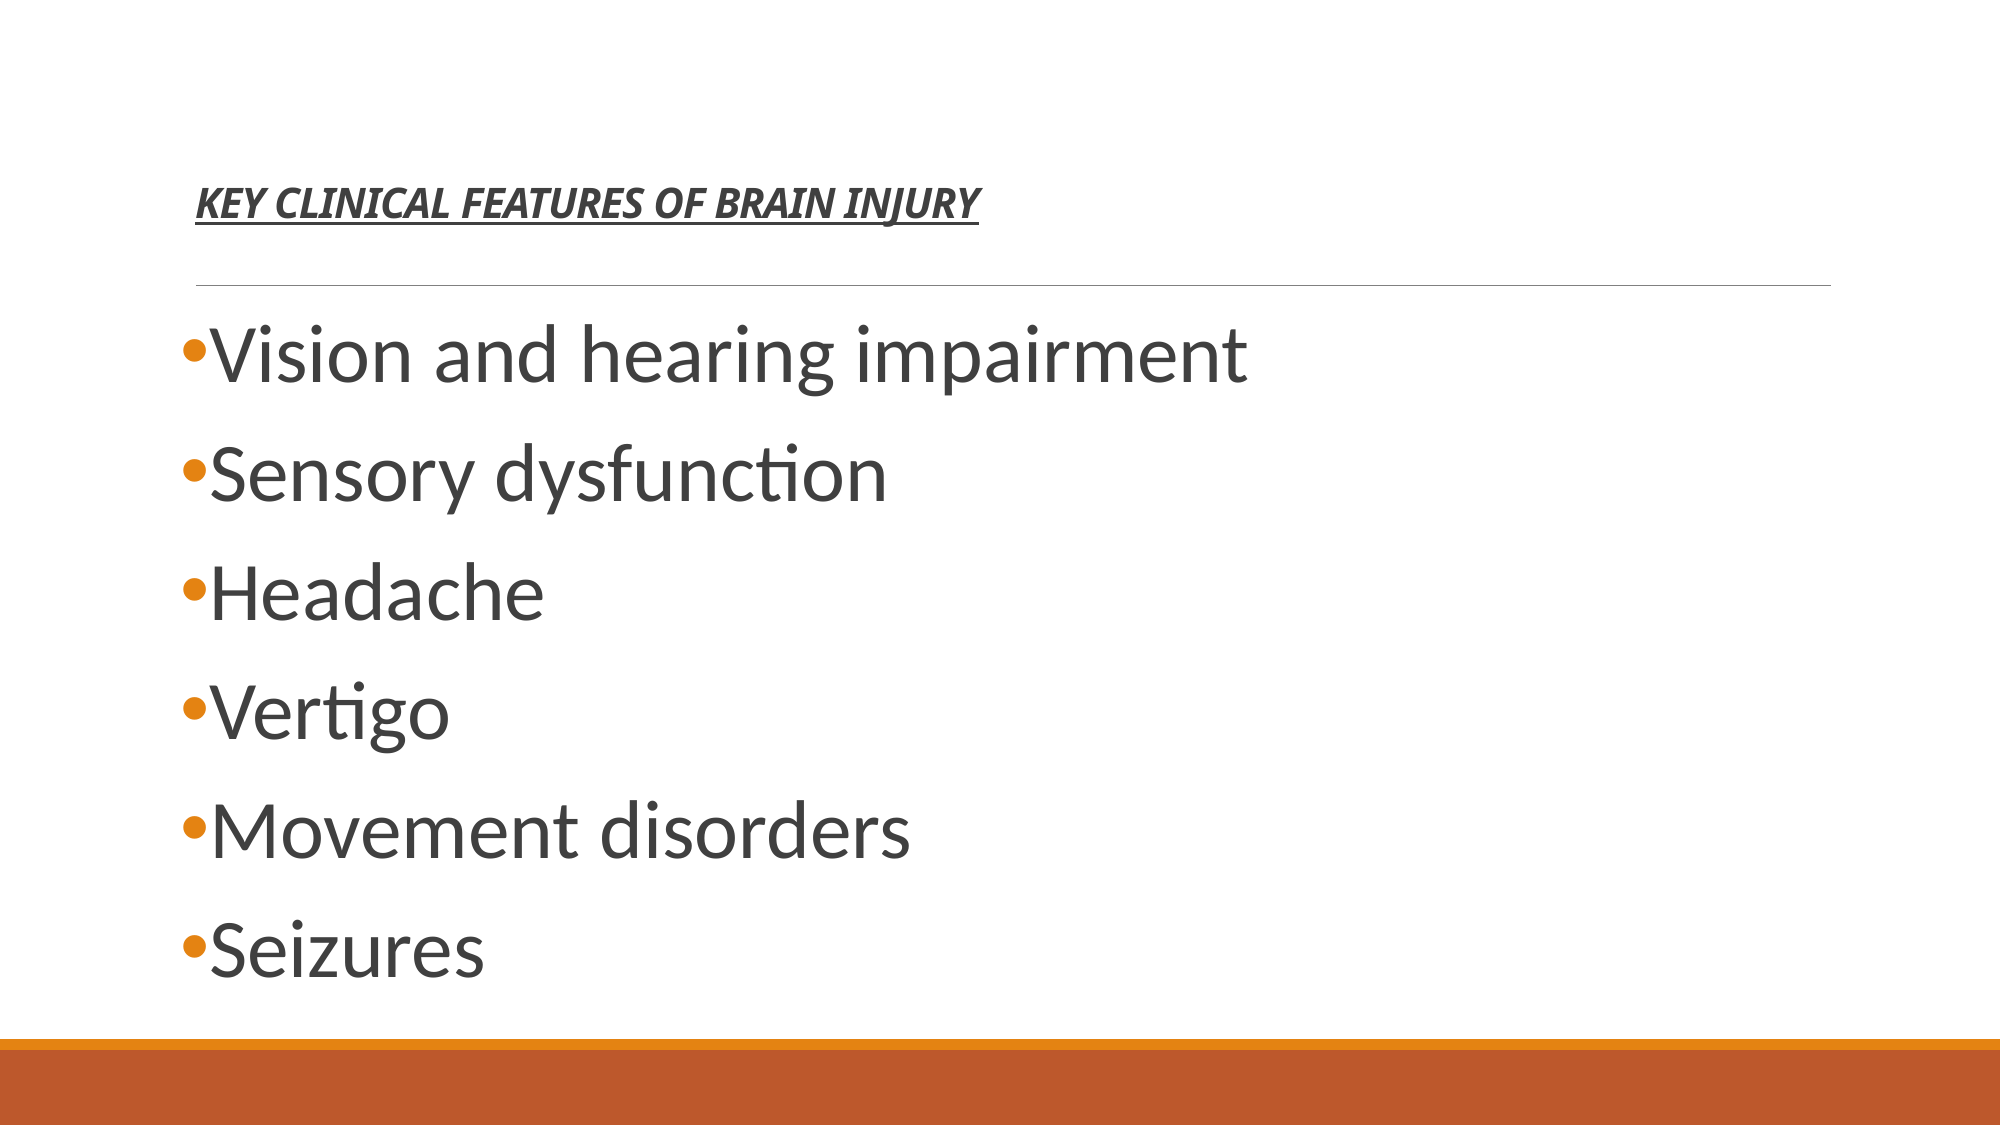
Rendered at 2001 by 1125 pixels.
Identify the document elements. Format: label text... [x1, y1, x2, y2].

title KEY CLINICAL FEATURES OF BRAIN INJURY [180, 47, 1830, 285]
list Vision and hearing impairment Sensory dysfunction Headache Vertigo Movement disorders Seizures [180, 302, 1830, 1026]
